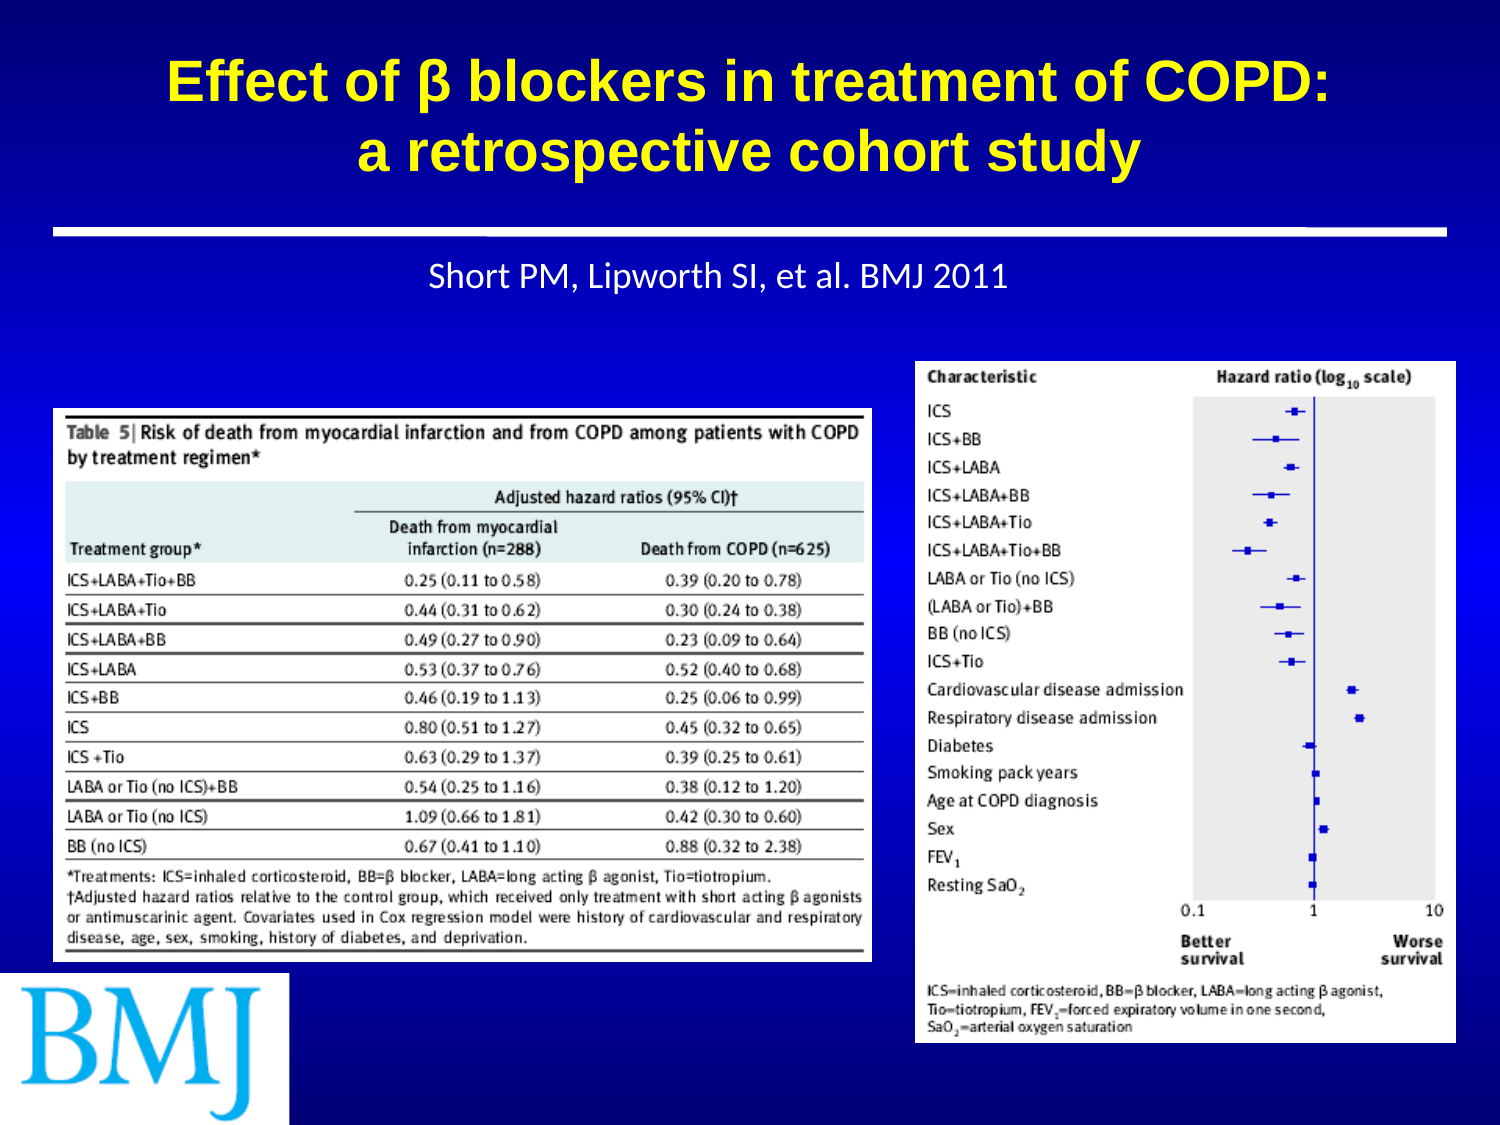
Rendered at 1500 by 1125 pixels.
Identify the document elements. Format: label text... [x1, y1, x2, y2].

title Effect of β blockers in treatment of COPD: a retrospective cohort study [75, 19, 1425, 207]
picture [915, 361, 1457, 1044]
text_box Short PM, Lipworth SI, et al. BMJ 2011 [413, 243, 1025, 304]
picture [0, 973, 290, 1125]
picture [52, 408, 873, 963]
